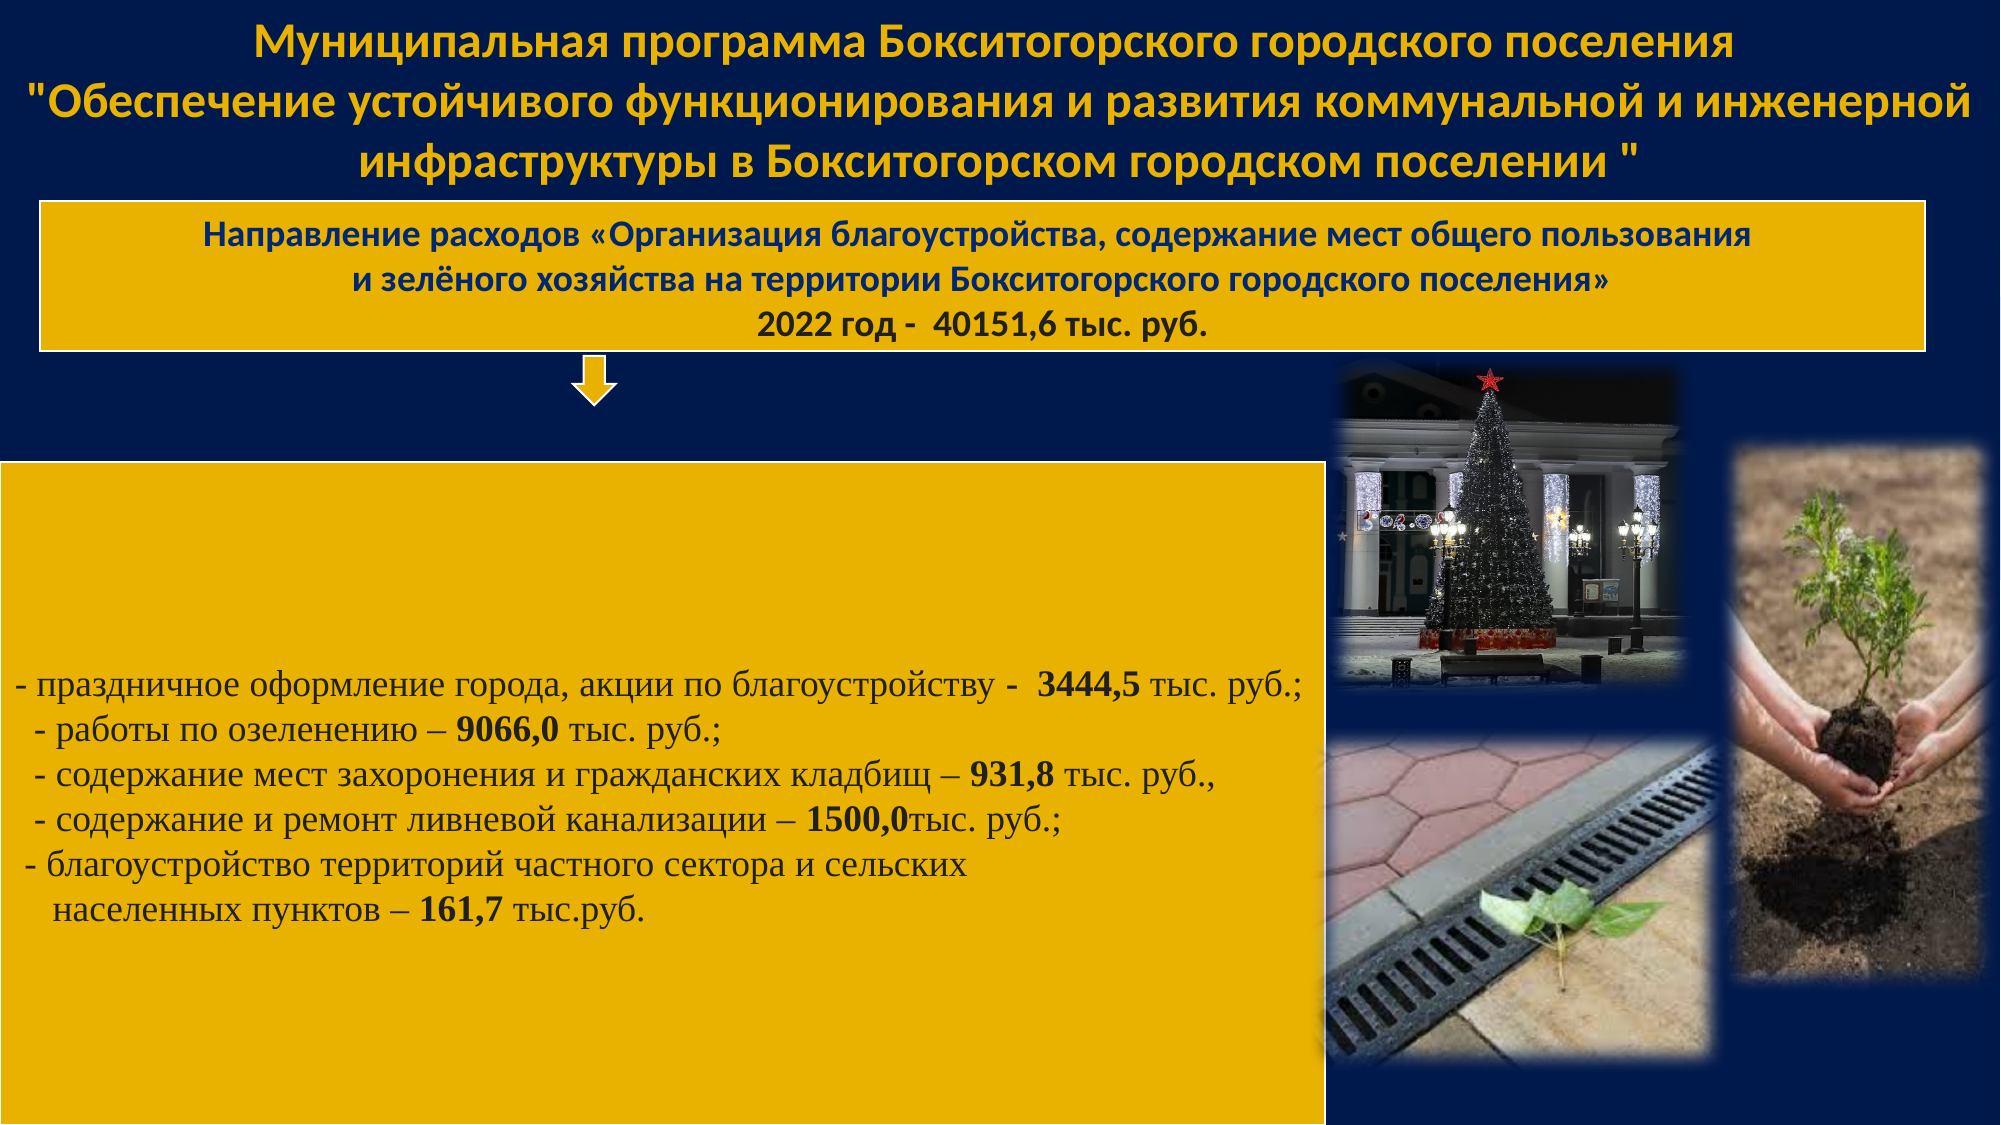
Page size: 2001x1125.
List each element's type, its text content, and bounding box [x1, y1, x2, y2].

text_box - праздничное оформление города, акции по благоустройству - 3444,5 тыс. руб.; - работы по озеленению – 9066,0 тыс. руб.; - содержание мест захоронения и гражданских кладбищ – 931,8 тыс. руб., - содержание и ремонт ливневой канализации – 1500,0тыс. руб.; - благоустройство территорий частного сектора и сельских населенных пунктов – 161,7 тыс.руб. [0, 461, 1326, 1125]
text_box [1051, 195, 2000, 725]
picture [1308, 429, 2000, 1074]
text_box [0, 315, 332, 461]
text_box [570, 354, 619, 407]
text_box Направление расходов «Организация благоустройства, содержание мест общего пользования и зелёного хозяйства на территории Бокситогорского городского поселения» 2022 год - 40151,6 тыс. руб. [39, 200, 1926, 352]
picture [1325, 349, 1696, 699]
text_box Муниципальная программа Бокситогорского городского поселения "Обеспечение устойчивого функционирования и развития коммунальной и инженерной инфраструктуры в Бокситогорском городском поселении " [0, 0, 2000, 195]
